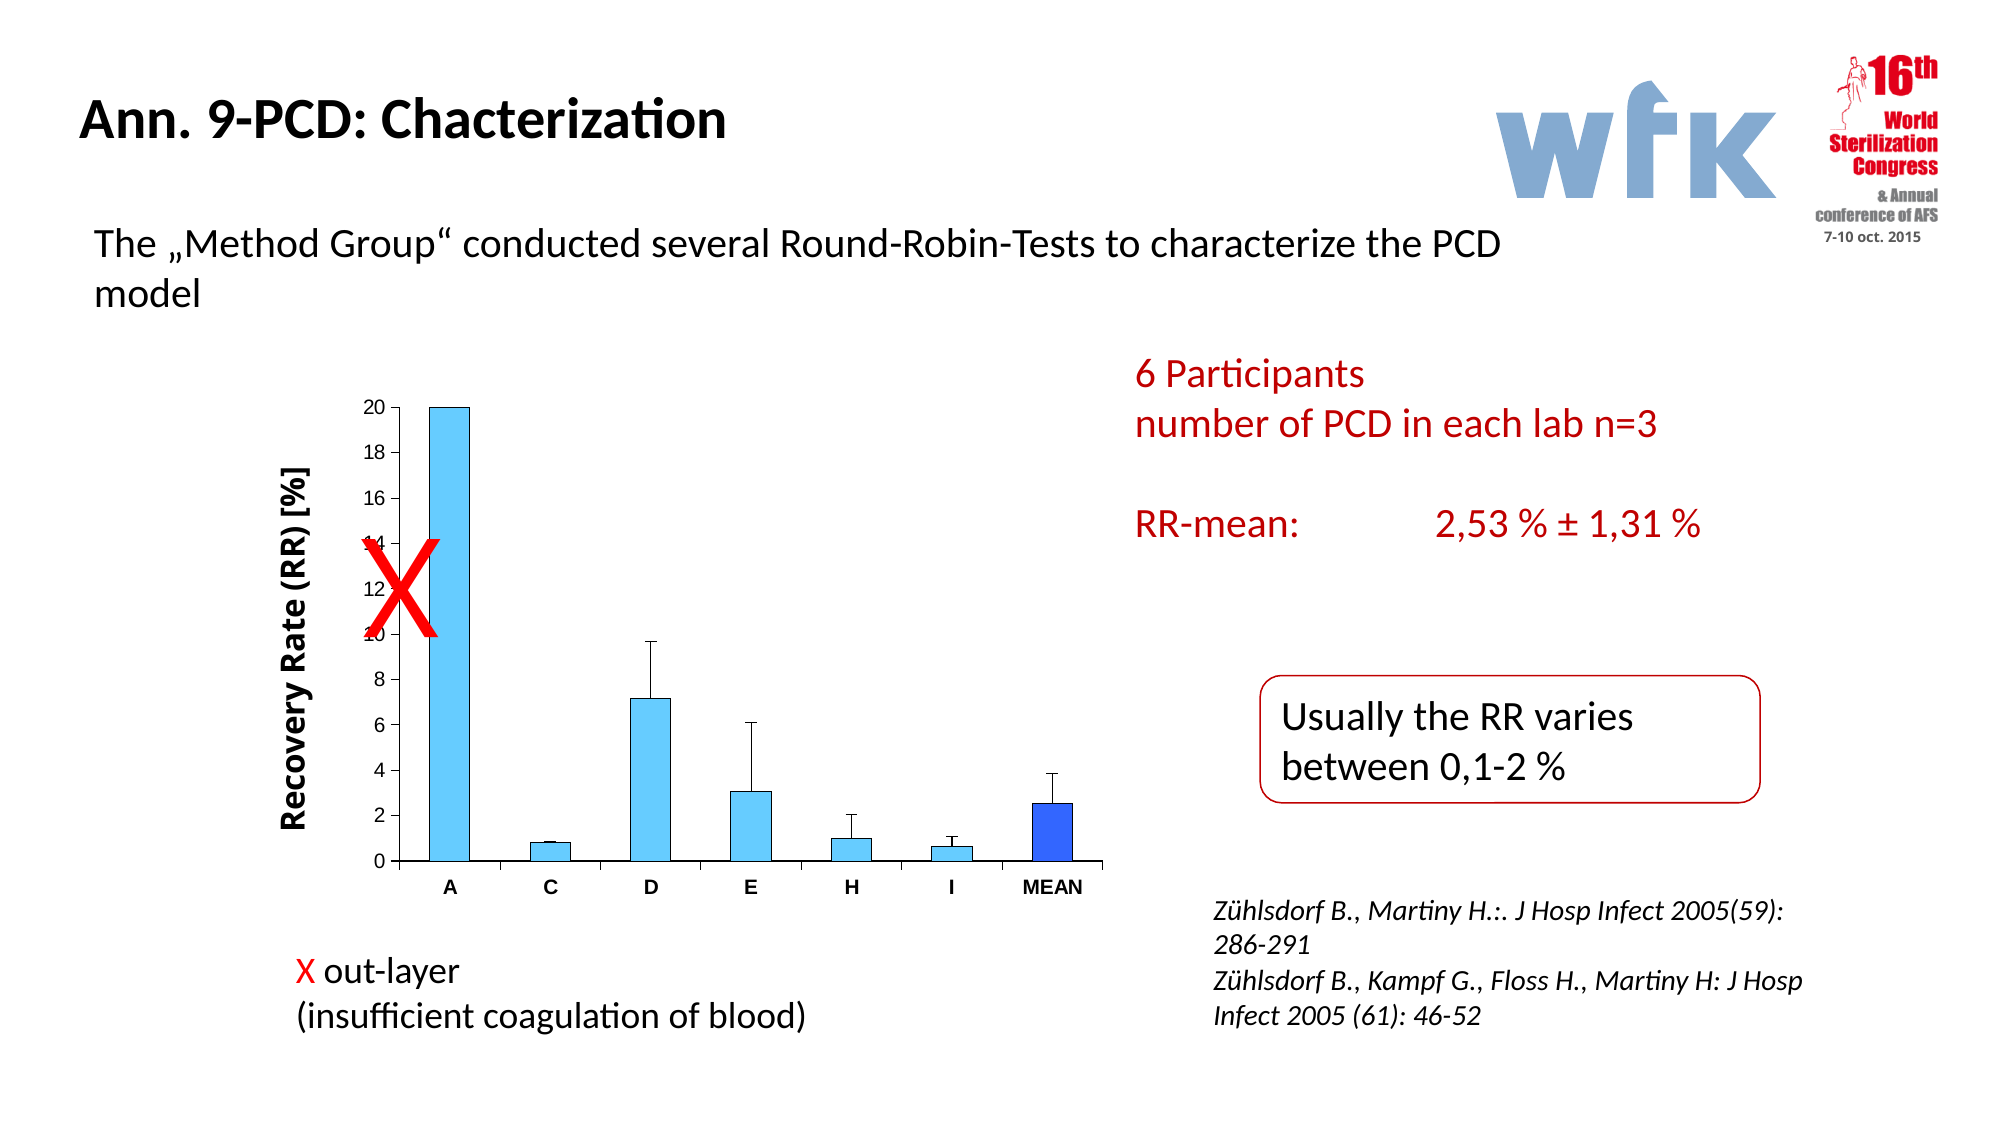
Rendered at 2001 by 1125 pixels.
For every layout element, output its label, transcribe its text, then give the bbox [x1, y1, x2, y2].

text_box X out-layer (insufficient coagulation of blood) [280, 938, 850, 1044]
text_box The „Method Group“ conducted several Round-Robin-Tests to characterize the PCD model [79, 207, 1554, 323]
text_box Usually the RR varies between 0,1-2 % [1260, 675, 1761, 803]
title Ann. 9-PCD: Chacterization [64, 66, 1176, 173]
chart [255, 385, 1120, 910]
text_box 7-10 oct. 2015 [1809, 220, 2000, 253]
picture [1496, 79, 1777, 198]
text_box 6 Participants number of PCD in each lab n=3 RR-mean: 2,53 % ± 1,31 % [1119, 337, 1742, 553]
picture [1786, 48, 1967, 229]
text_box Zühlsdorf B., Martiny H.:. J Hosp Infect 2005(59): 286-291 Zühlsdorf B., Kampf G., Floss H., Martiny H: J Hosp Infect 2005 (61): 46-52 [1198, 883, 1850, 1039]
